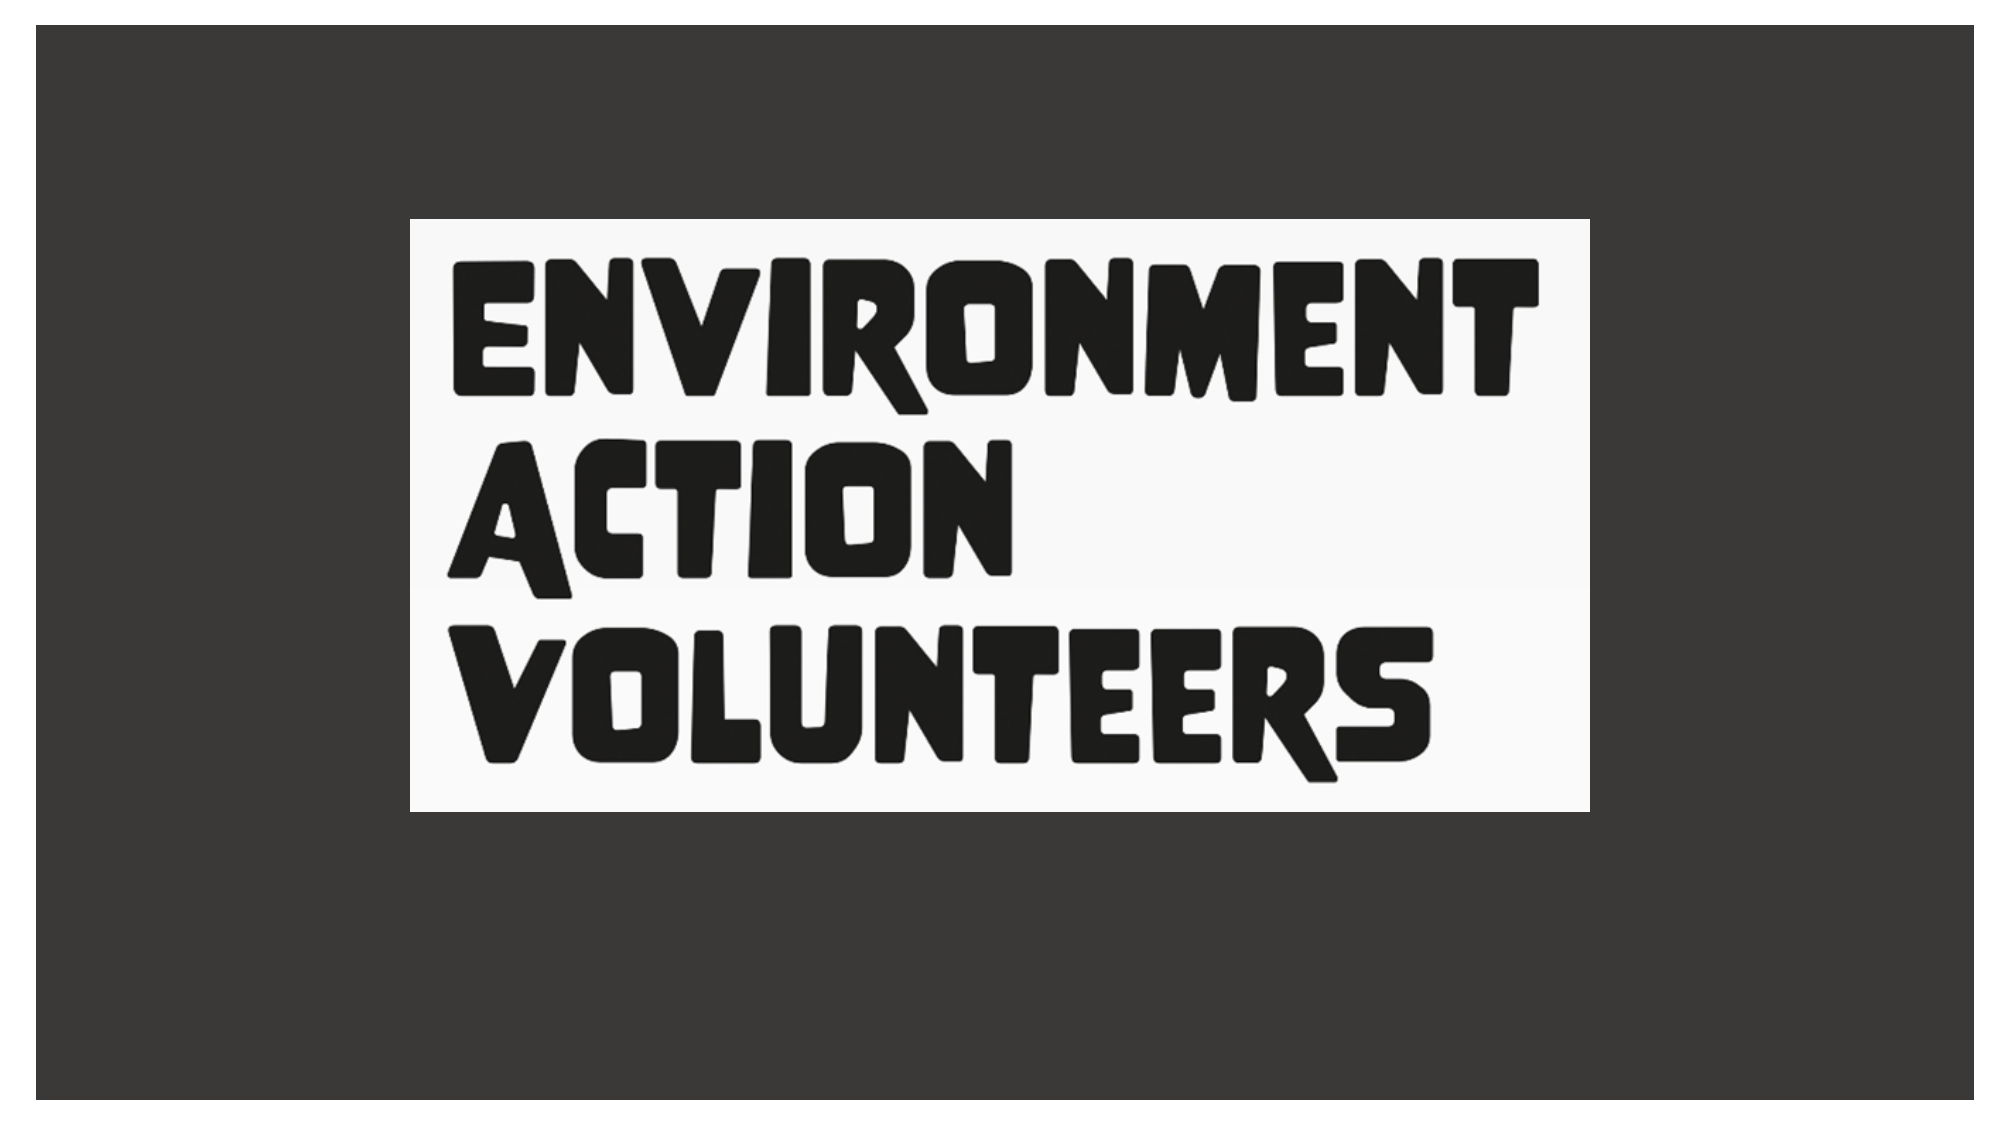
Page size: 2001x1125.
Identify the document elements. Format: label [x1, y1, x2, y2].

text_box [36, 25, 1974, 1100]
picture [410, 219, 1590, 812]
